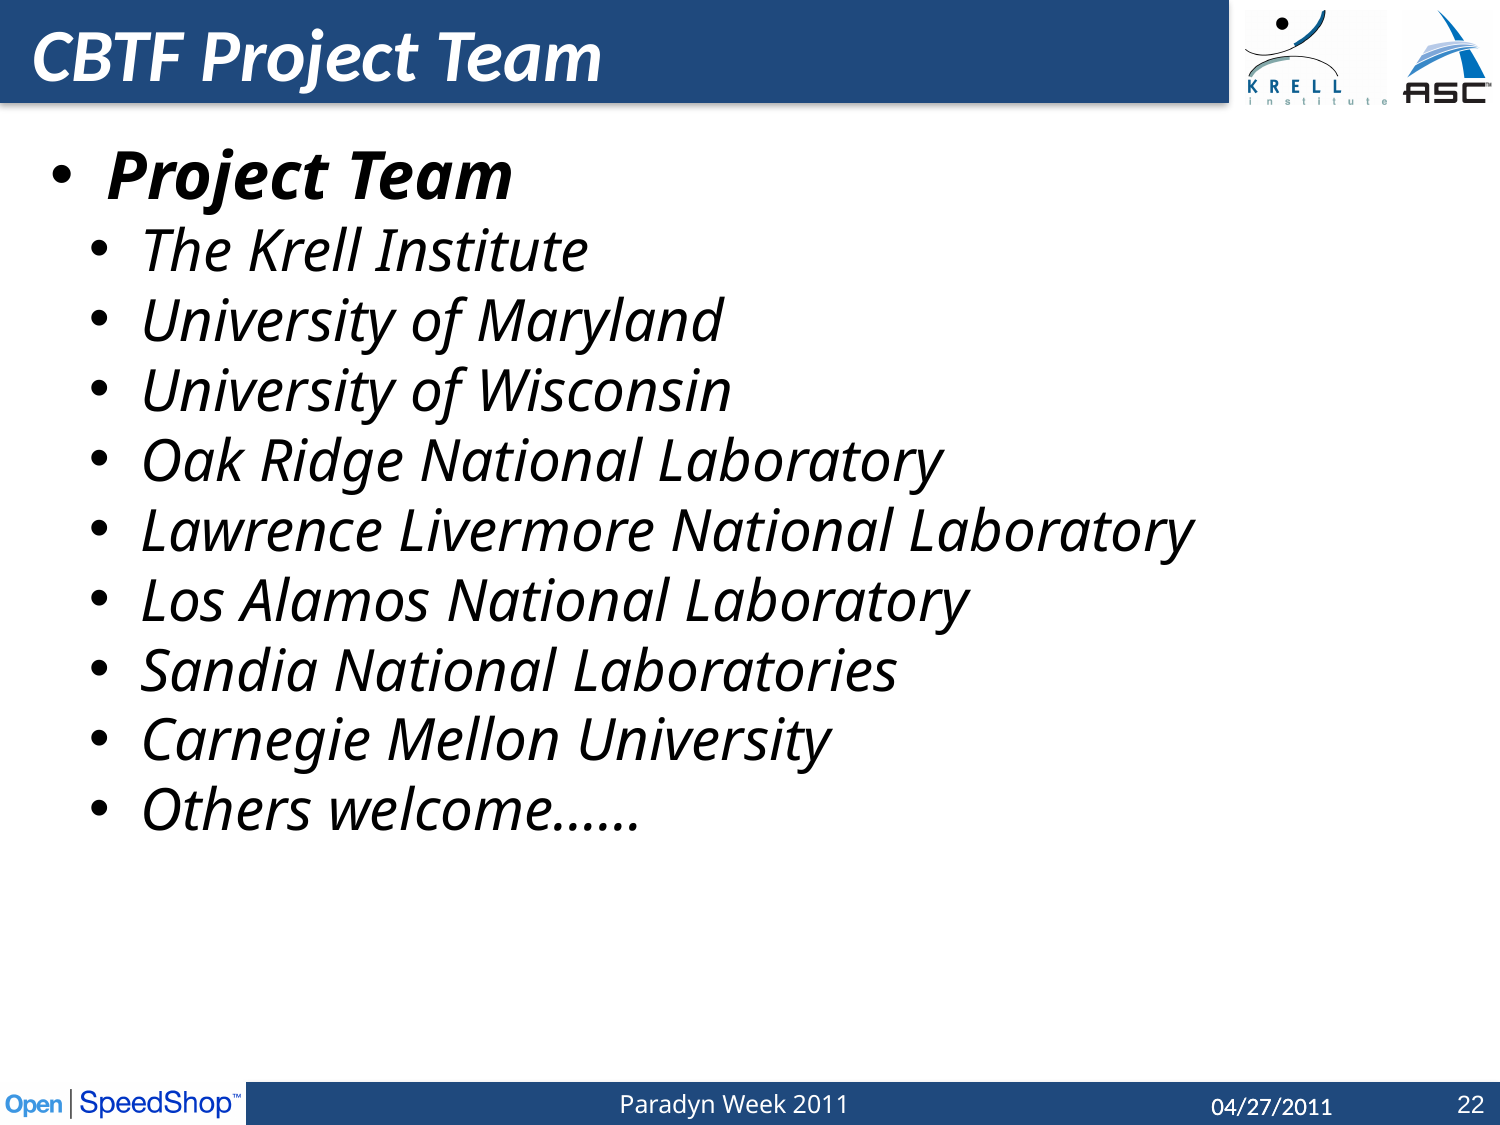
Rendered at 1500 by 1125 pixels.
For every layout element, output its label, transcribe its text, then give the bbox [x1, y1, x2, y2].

slide_number 22 [1350, 1082, 1500, 1125]
picture [1350, 10, 1387, 105]
text_box Project Team The Krell Institute University of Maryland University of Wisconsin Oak Ridge National Laboratory Lawrence Livermore National Laboratory Los Alamos National Laboratory Sandia National Laboratories Carnegie Mellon University Others welcome…… [35, 125, 1398, 938]
title CBTF Project Team [17, 0, 1350, 153]
footer Paradyn Week 2011 [275, 1082, 1195, 1125]
picture [0, 1082, 246, 1125]
